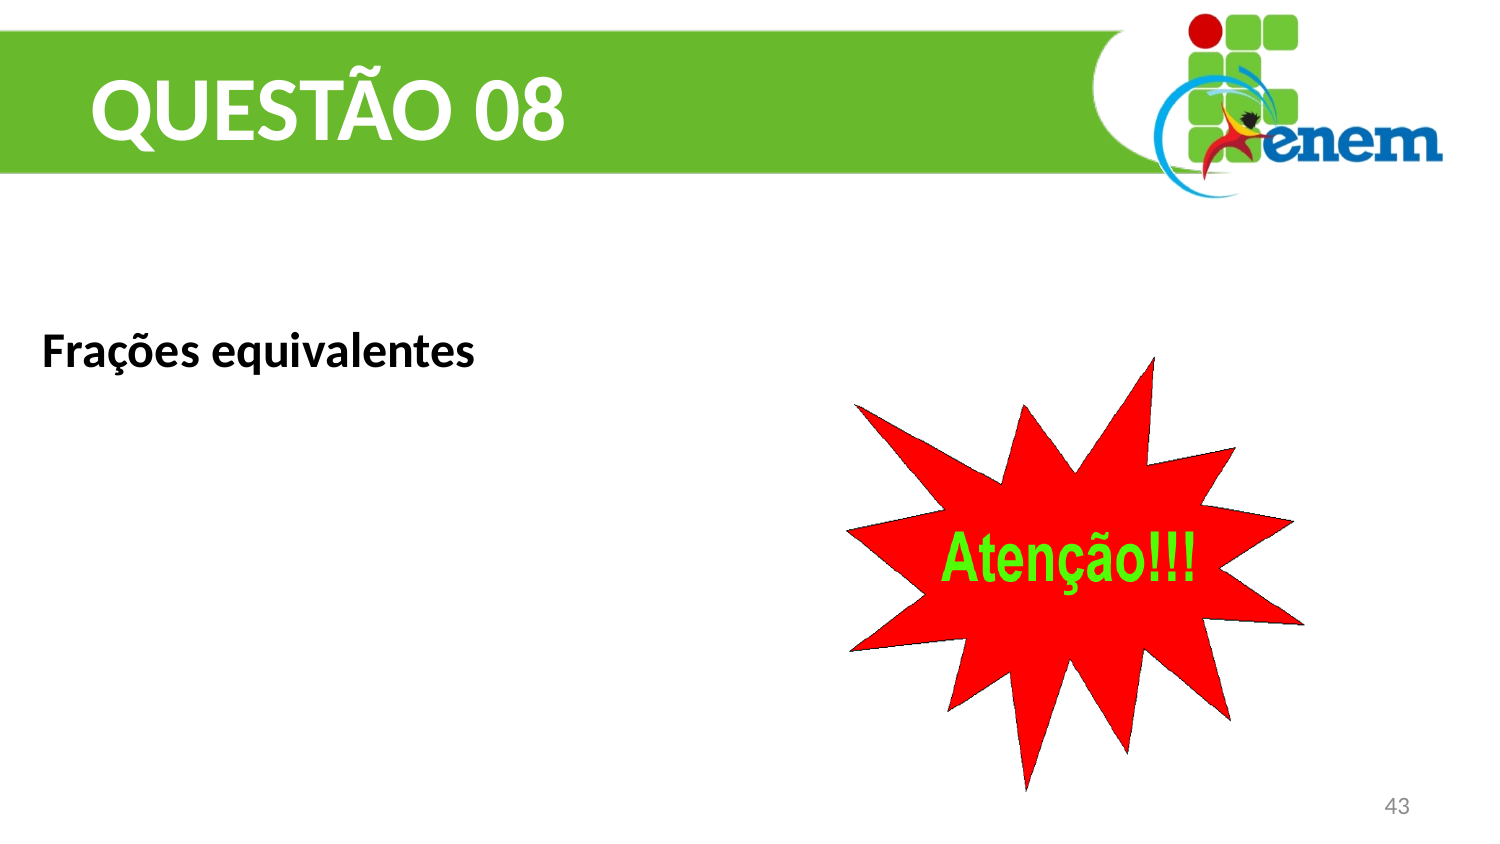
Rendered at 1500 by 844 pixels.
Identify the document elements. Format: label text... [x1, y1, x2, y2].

picture [0, 0, 1500, 844]
slide_number 43 [1074, 782, 1425, 827]
text_box [71, 255, 1373, 844]
picture [844, 339, 1306, 805]
title QUESTÃO 08 [75, 33, 1146, 175]
